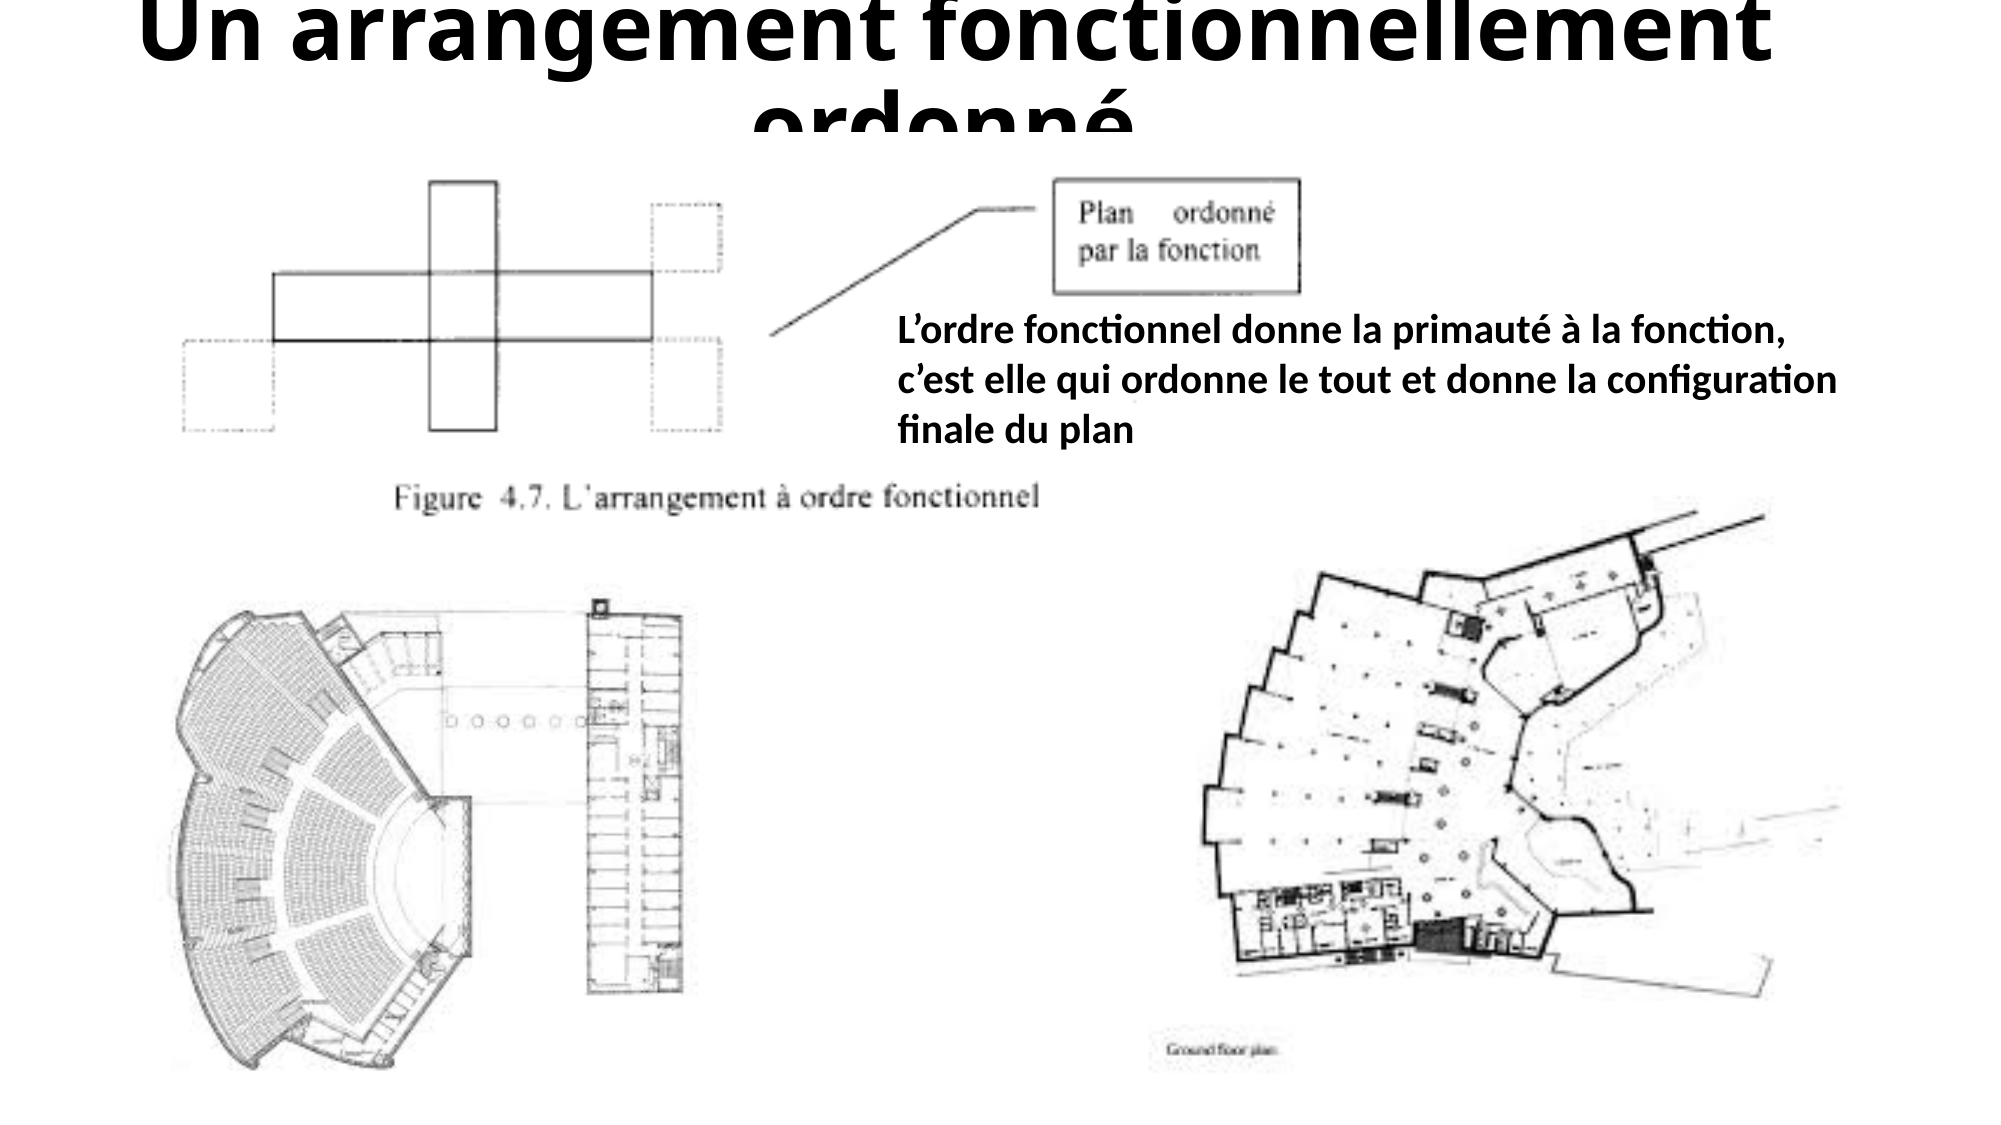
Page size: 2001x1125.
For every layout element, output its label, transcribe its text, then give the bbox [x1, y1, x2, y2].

picture [153, 583, 698, 1092]
picture [62, 132, 1862, 1092]
text_box L’ordre fonctionnel donne la primauté à la fonction, c’est elle qui ordonne le tout et donne la configuration finale du plan [1403, 294, 1885, 460]
title Un arrangement fonctionnellement ordonné [93, 13, 1819, 147]
